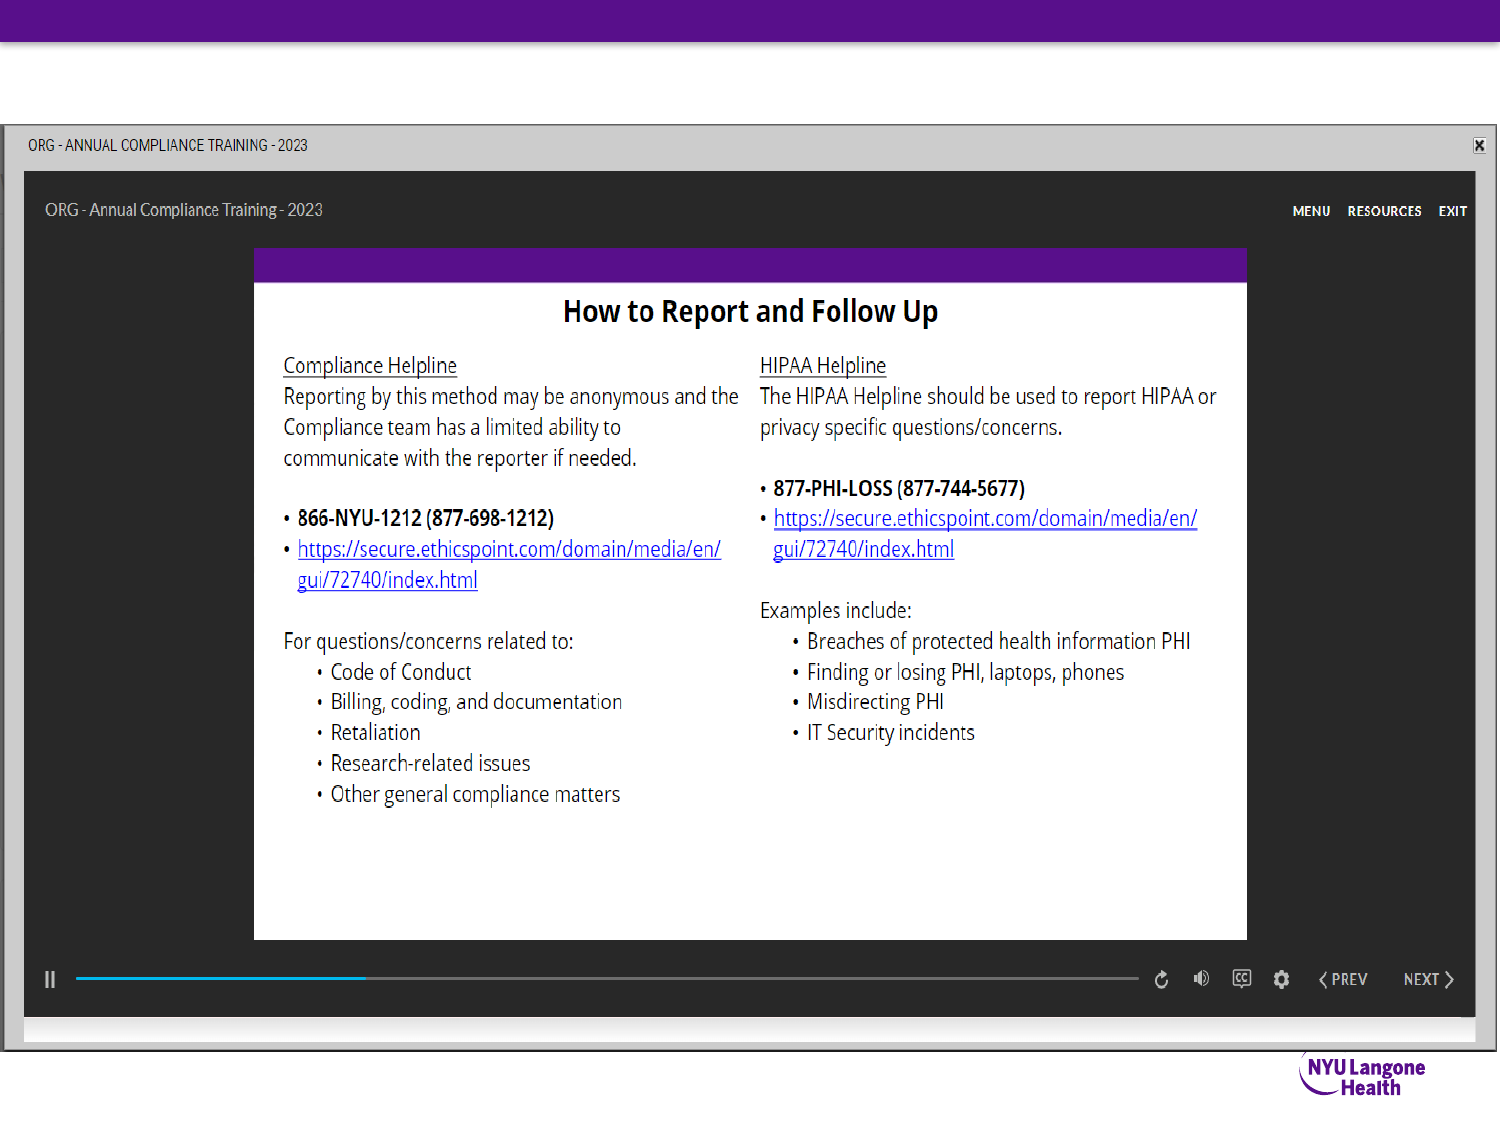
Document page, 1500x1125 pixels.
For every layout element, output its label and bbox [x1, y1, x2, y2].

picture [0, 124, 1497, 1052]
